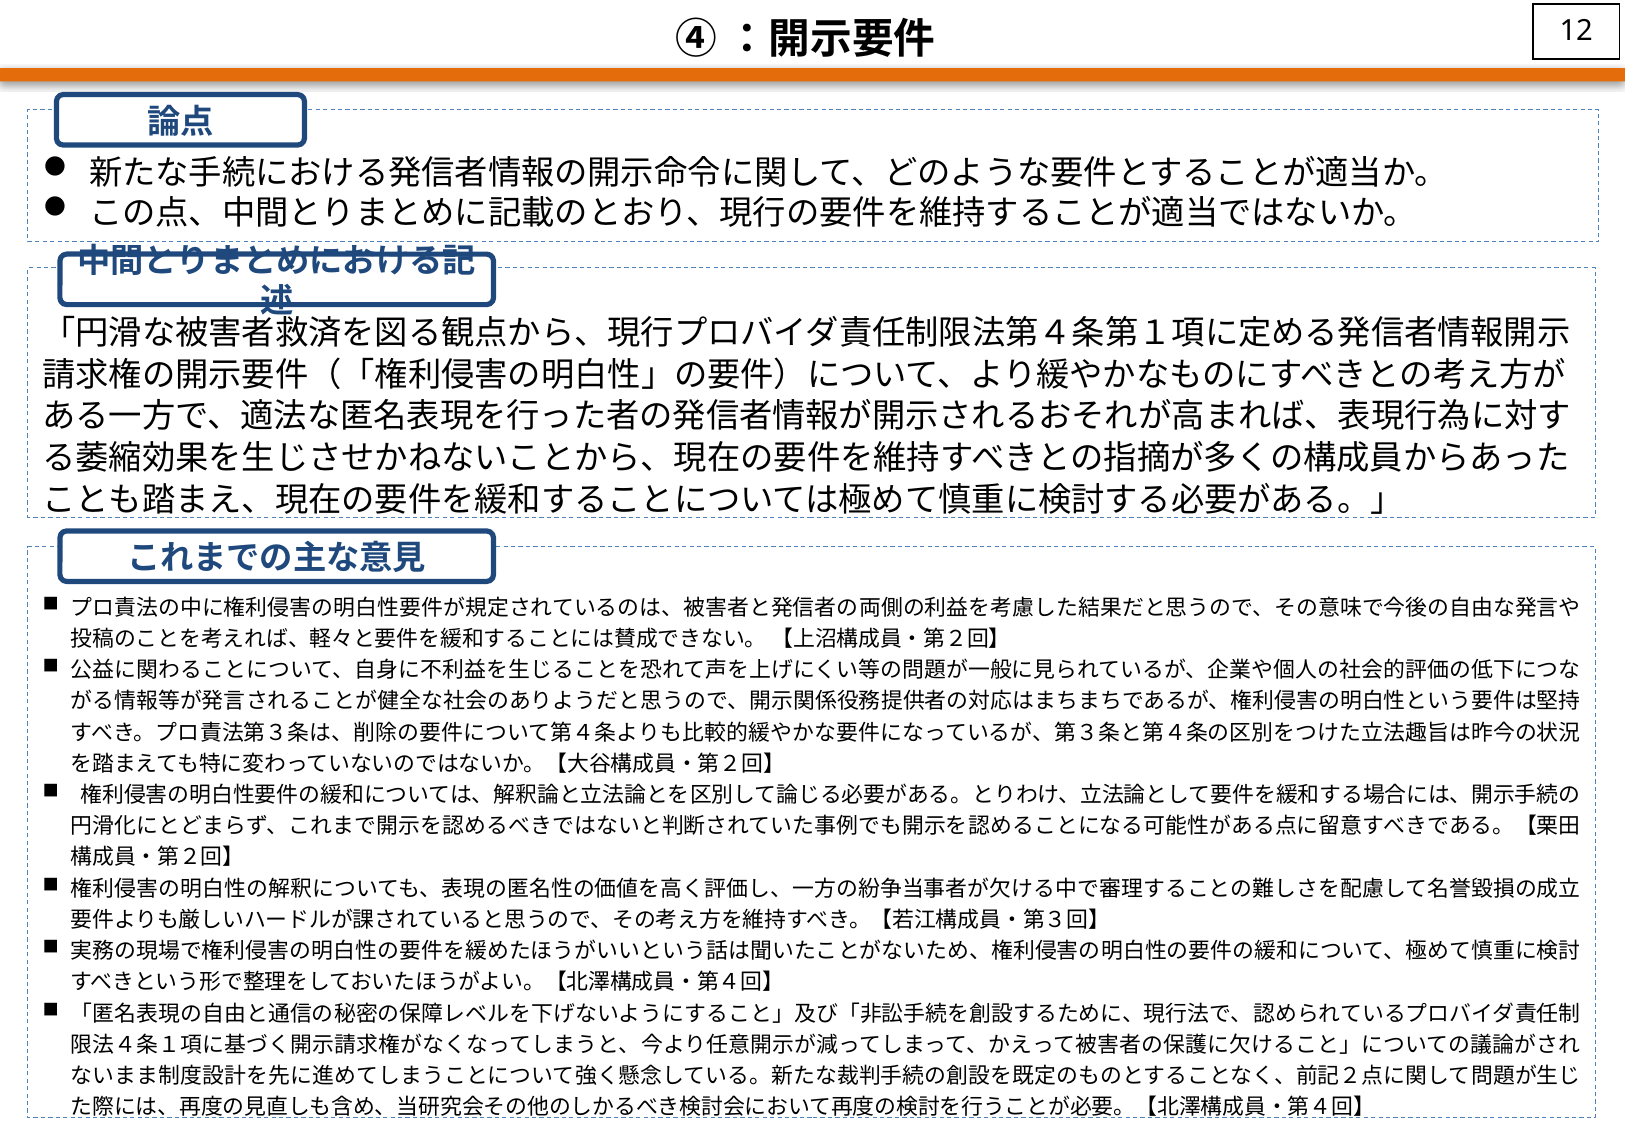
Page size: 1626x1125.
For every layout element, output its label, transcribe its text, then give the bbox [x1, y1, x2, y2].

text_box これまでの主な意見 [57, 528, 496, 584]
text_box 中間とりまとめにおける記述 [57, 251, 496, 307]
text_box プロ責法の中に権利侵害の明白性要件が規定されているのは、被害者と発信者の両側の利益を考慮した結果だと思うので、その意味で今後の自由な発言や投稿のことを考えれば、軽々と要件を緩和することには賛成できない。 【上沼構成員・第２回】 公益に関わることについて、自身に不利益を生じることを恐れて声を上げにくい等の問題が⼀般に見られているが、企業や個人の社会的評価の低下につながる情報等が発言されることが健全な社会のありようだと思うので、開示関係役務提供者の対応はまちまちであるが、権利侵害の明白性という要件は堅持すべき。プロ責法第３条は、削除の要件について第４条よりも比較的緩やかな要件になっているが、第３条と第４条の区別をつけた立法趣旨は昨今の状況を踏まえても特に変わっていないのではないか。【大谷構成員・第２回】 権利侵害の明白性要件の緩和については、解釈論と立法論とを区別して論じる必要がある。とりわけ、立法論として要件を緩和する場合には、開示手続の円滑化にとどまらず、これまで開示を認めるべきではないと判断されていた事例でも開示を認めることになる可能性がある点に留意すべきである。【栗田構成員・第２回】 権利侵害の明白性の解釈についても、表現の匿名性の価値を高く評価し、一方の紛争当事者が欠ける中で審理することの難しさを配慮して名誉毀損の成立要件よりも厳しいハードルが課されていると思うので、その考え方を維持すべき。【若江構成員・第３回】 実務の現場で権利侵害の明白性の要件を緩めたほうがいいという話は聞いたことがないため、権利侵害の明白性の要件の緩和について、極めて慎重に検討すべきという形で整理をしておいたほうがよい。【北澤構成員・第４回】 「匿名表現の自由と通信の秘密の保障レベルを下げないようにすること」及び「非訟手続を創設するために、現行法で、認められているプロバイダ責任制限法４条１項に基づく開示請求権がなくなってしまうと、今より任意開示が減ってしまって、かえって被害者の保護に欠けること」についての議論がされないまま制度設計を先に進めてしまうことについて強く懸念している。新たな裁判手続の創設を既定のものとすることなく、前記２点に関して問題が生じた際には、再度の見直しも含め、当研究会その他のしかるべき検討会において再度の検討を行うことが必要。【北澤構成員・第４回】 要件の緩和によって、不法行為とならない匿名表現を行った者の発信者情報が開示されることはあってはならない。【エンターテイメント表現の自由の会 意見募集】 [27, 546, 1596, 1118]
text_box [0, 67, 1625, 82]
text_box 新たな手続における発信者情報の開示命令に関して、どのような要件とすることが適当か。 この点、中間とりまとめに記載のとおり、現行の要件を維持することが適当ではないか。 [27, 109, 1599, 242]
text_box 論点 [54, 92, 307, 148]
text_box 「円滑な被害者救済を図る観点から、現行プロバイダ責任制限法第４条第１項に定める発信者情報開示請求権の開示要件（「権利侵害の明白性」の要件）について、より緩やかなものにすべきとの考え方がある一方で、適法な匿名表現を行った者の発信者情報が開示されるおそれが高まれば、表現行為に対する萎縮効果を生じさせかねないことから、現在の要件を維持すべきとの指摘が多くの構成員からあったことも踏まえ、現在の要件を緩和することについては極めて慎重に検討する必要がある。」 [27, 267, 1596, 518]
text_box ④：開示要件 [0, 4, 1625, 67]
